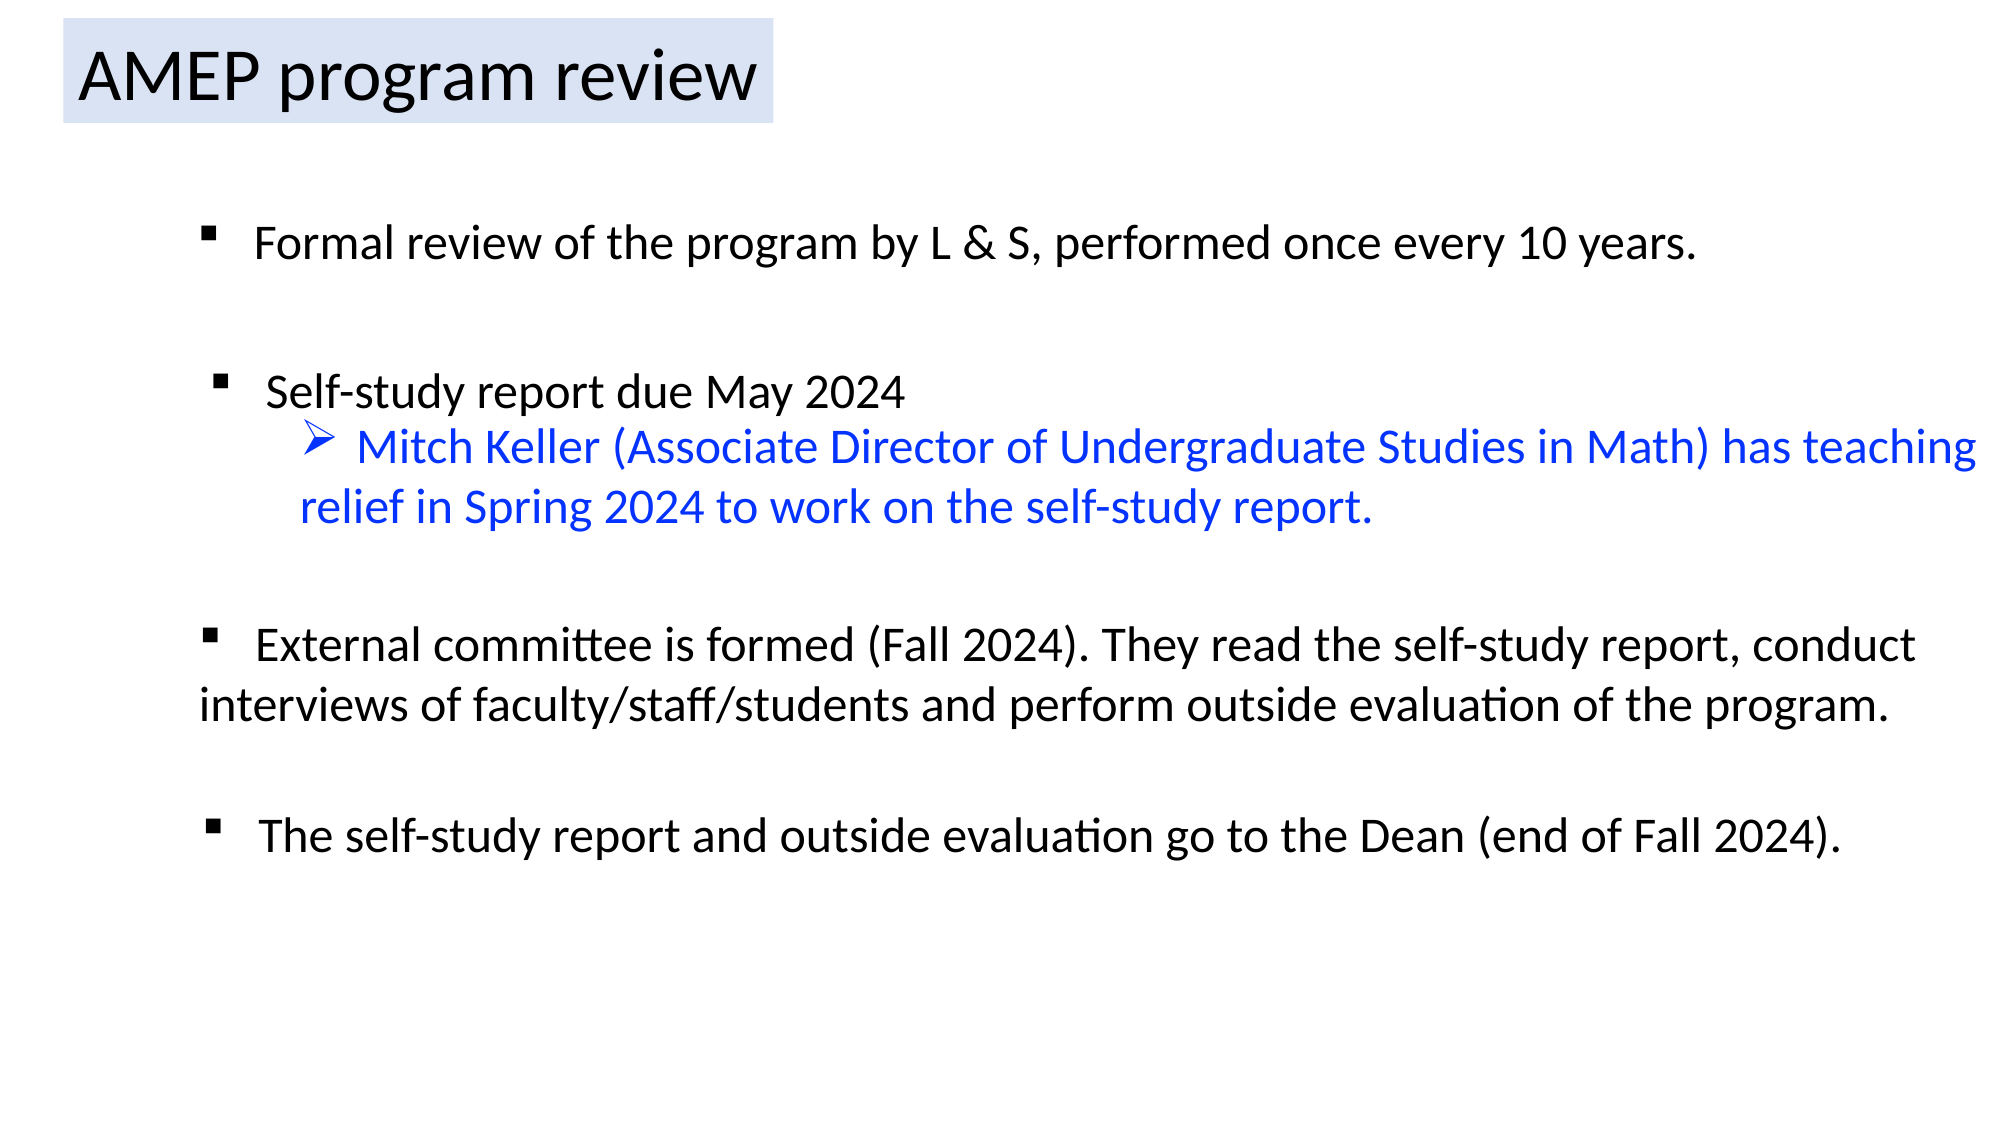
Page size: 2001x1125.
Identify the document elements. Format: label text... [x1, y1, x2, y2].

text_box AMEP program review [63, 18, 774, 123]
text_box The self-study report and outside evaluation go to the Dean (end of Fall 2024). [187, 795, 1869, 870]
text_box Self-study report due May 2024 [194, 290, 933, 426]
text_box Mitch Keller (Associate Director of Undergraduate Studies in Math) has teaching relief in Spring 2024 to work on the self-study report. [285, 406, 1993, 541]
text_box Formal review of the program by L & S, performed once every 10 years. [182, 141, 1725, 277]
text_box External committee is formed (Fall 2024). They read the self-study report, conduct interviews of faculty/staff/students and perform outside evaluation of the program. [184, 604, 1944, 740]
